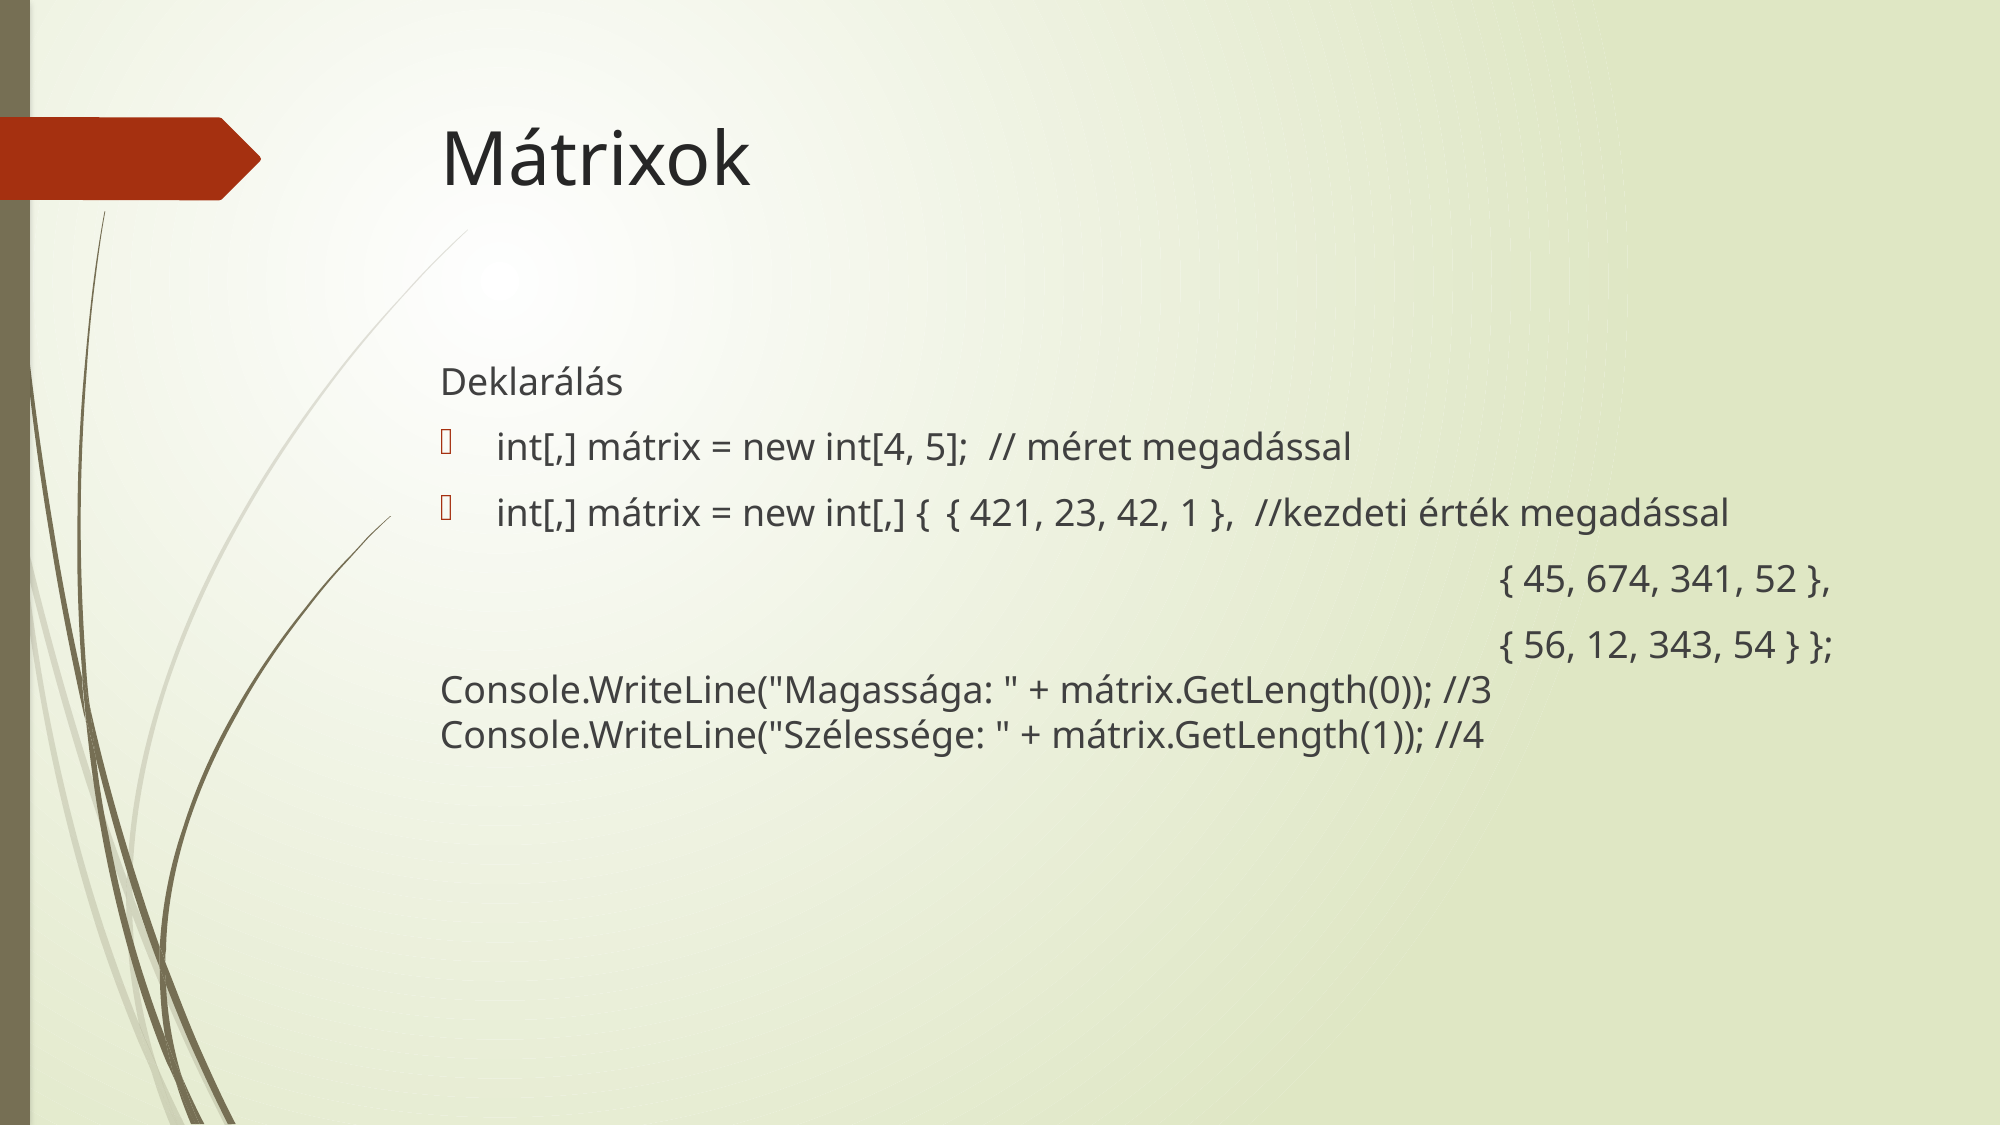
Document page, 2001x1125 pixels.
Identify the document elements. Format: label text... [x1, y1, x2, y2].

list Deklarálás int[,] mátrix = new int[4, 5]; // méret megadással int[,] mátrix = new int[,] { { 421, 23, 42, 1 }, //kezdeti érték megadással { 45, 674, 341, 52 }, { 56, 12, 343, 54 } }; Console.WriteLine("Magassága: " + mátrix.GetLength(0)); //3 Console.WriteLine("Szélessége: " + mátrix.GetLength(1)); //4 [424, 350, 1888, 970]
title Mátrixok [425, 102, 1888, 313]
